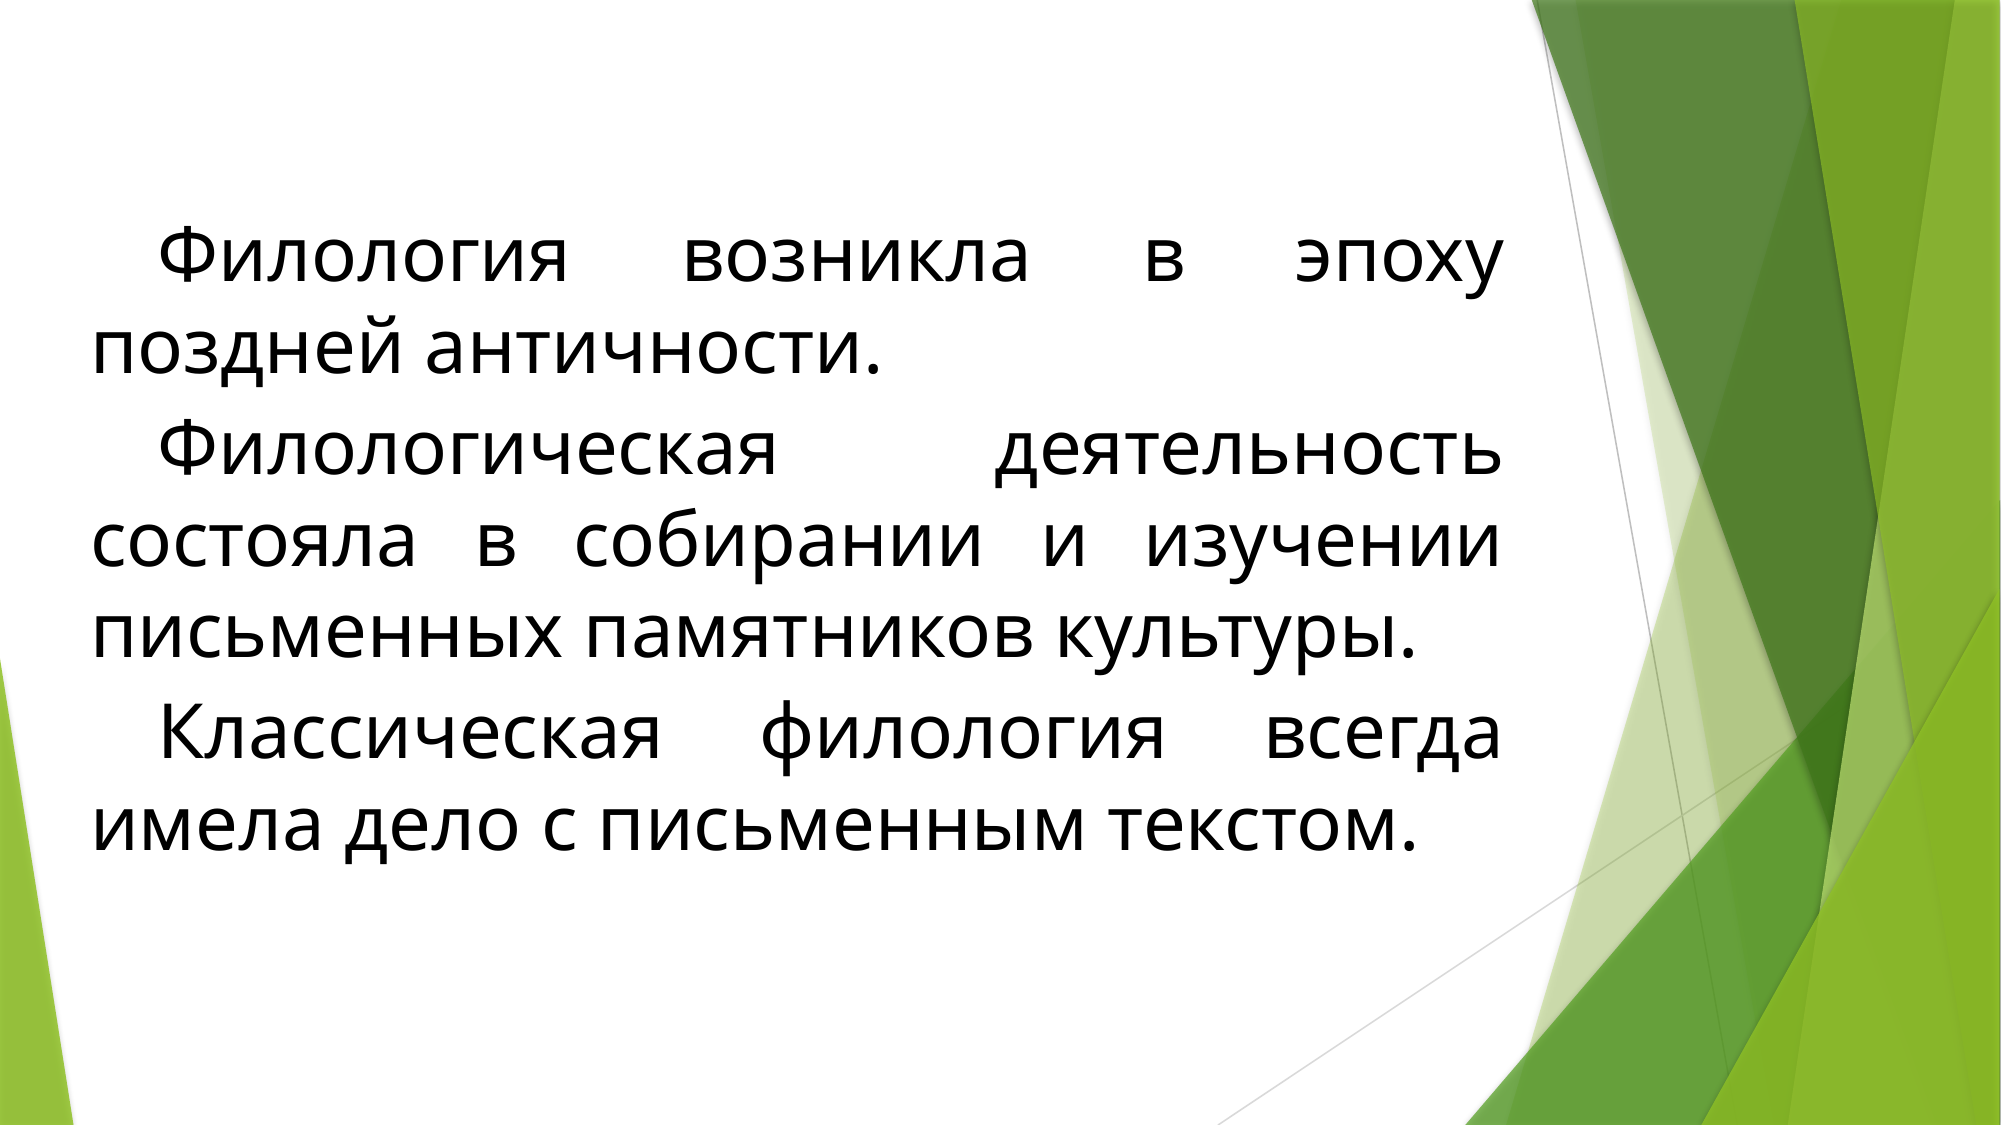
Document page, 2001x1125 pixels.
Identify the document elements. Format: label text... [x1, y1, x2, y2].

list Филология возникла в эпоху поздней античности. Филологическая деятельность состояла в собирании и изучении письменных памятников культуры. Классическая филология всегда имела дело с письменным текстом. [75, 198, 1520, 998]
